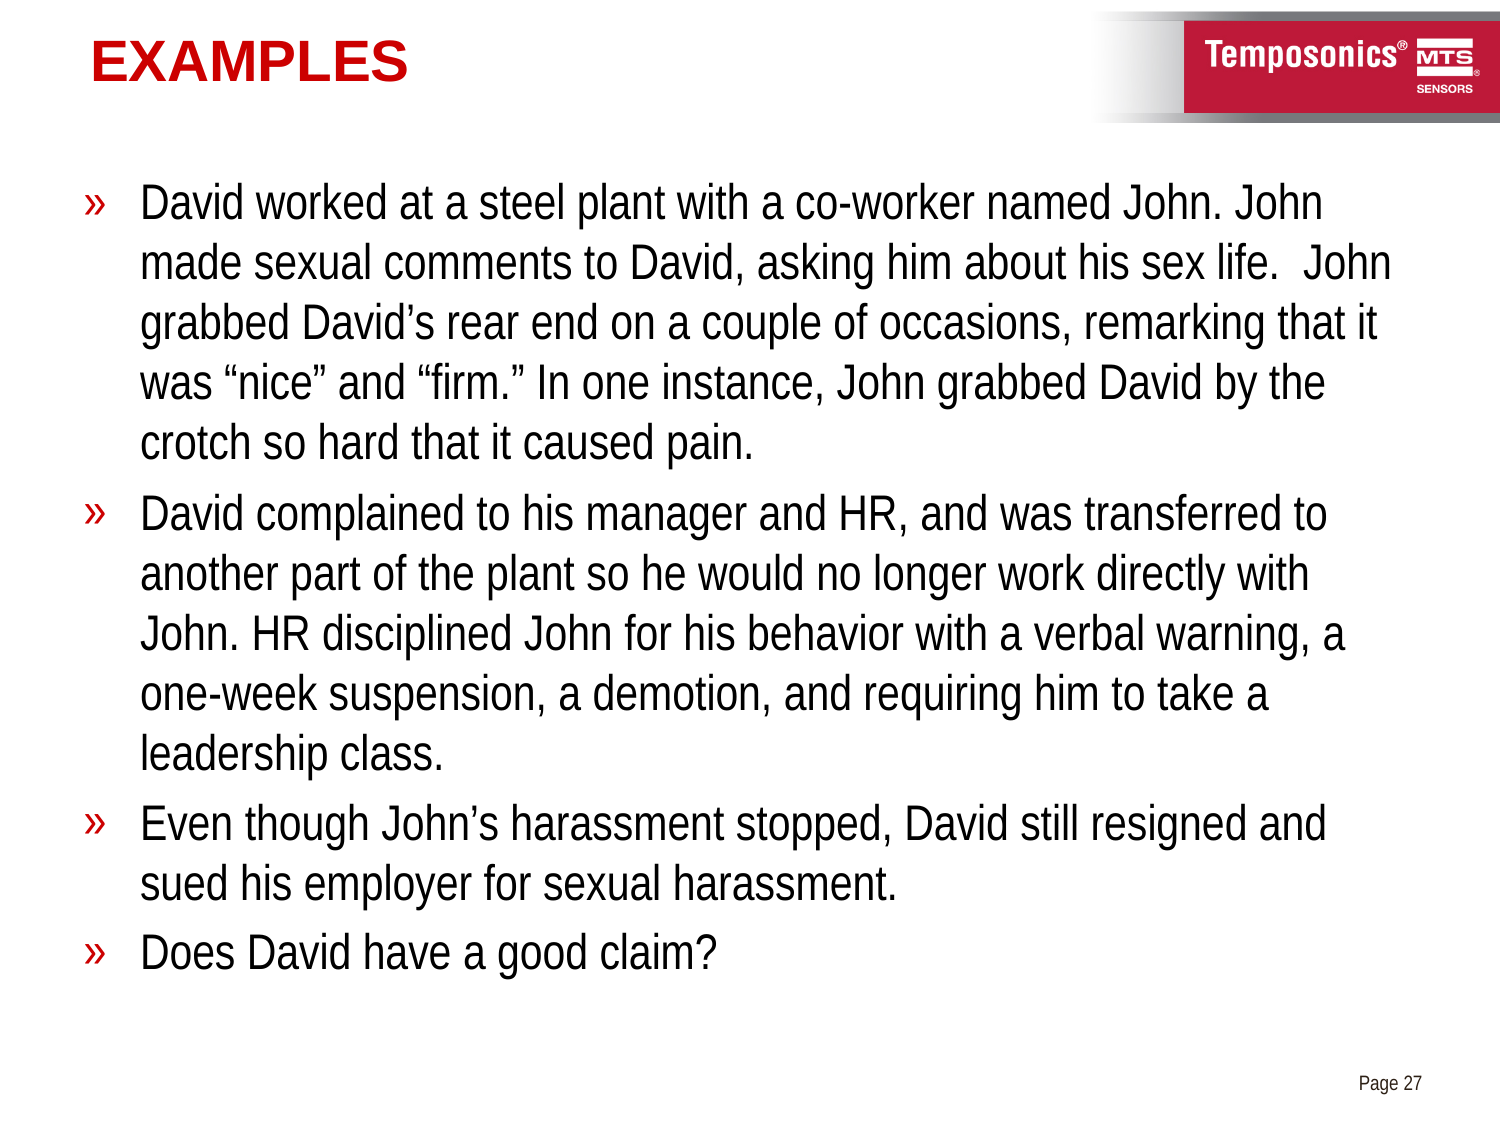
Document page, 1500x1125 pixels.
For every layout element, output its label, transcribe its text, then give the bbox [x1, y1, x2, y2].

title Examples [75, 12, 1138, 113]
list David worked at a steel plant with a co-worker named John. John made sexual comments to David, asking him about his sex life. John grabbed David’s rear end on a couple of occasions, remarking that it was “nice” and “firm.” In one instance, John grabbed David by the crotch so hard that it caused pain. David complained to his manager and HR, and was transferred to another part of the plant so he would no longer work directly with John. HR disciplined John for his behavior with a verbal warning, a one-week suspension, a demotion, and requiring him to take a leadership class. Even though John’s harassment stopped, David still resigned and sued his employer for sexual harassment. Does David have a good claim? [68, 162, 1432, 1000]
picture [1023, 0, 1500, 136]
slide_number Page 27 [1087, 1062, 1438, 1103]
